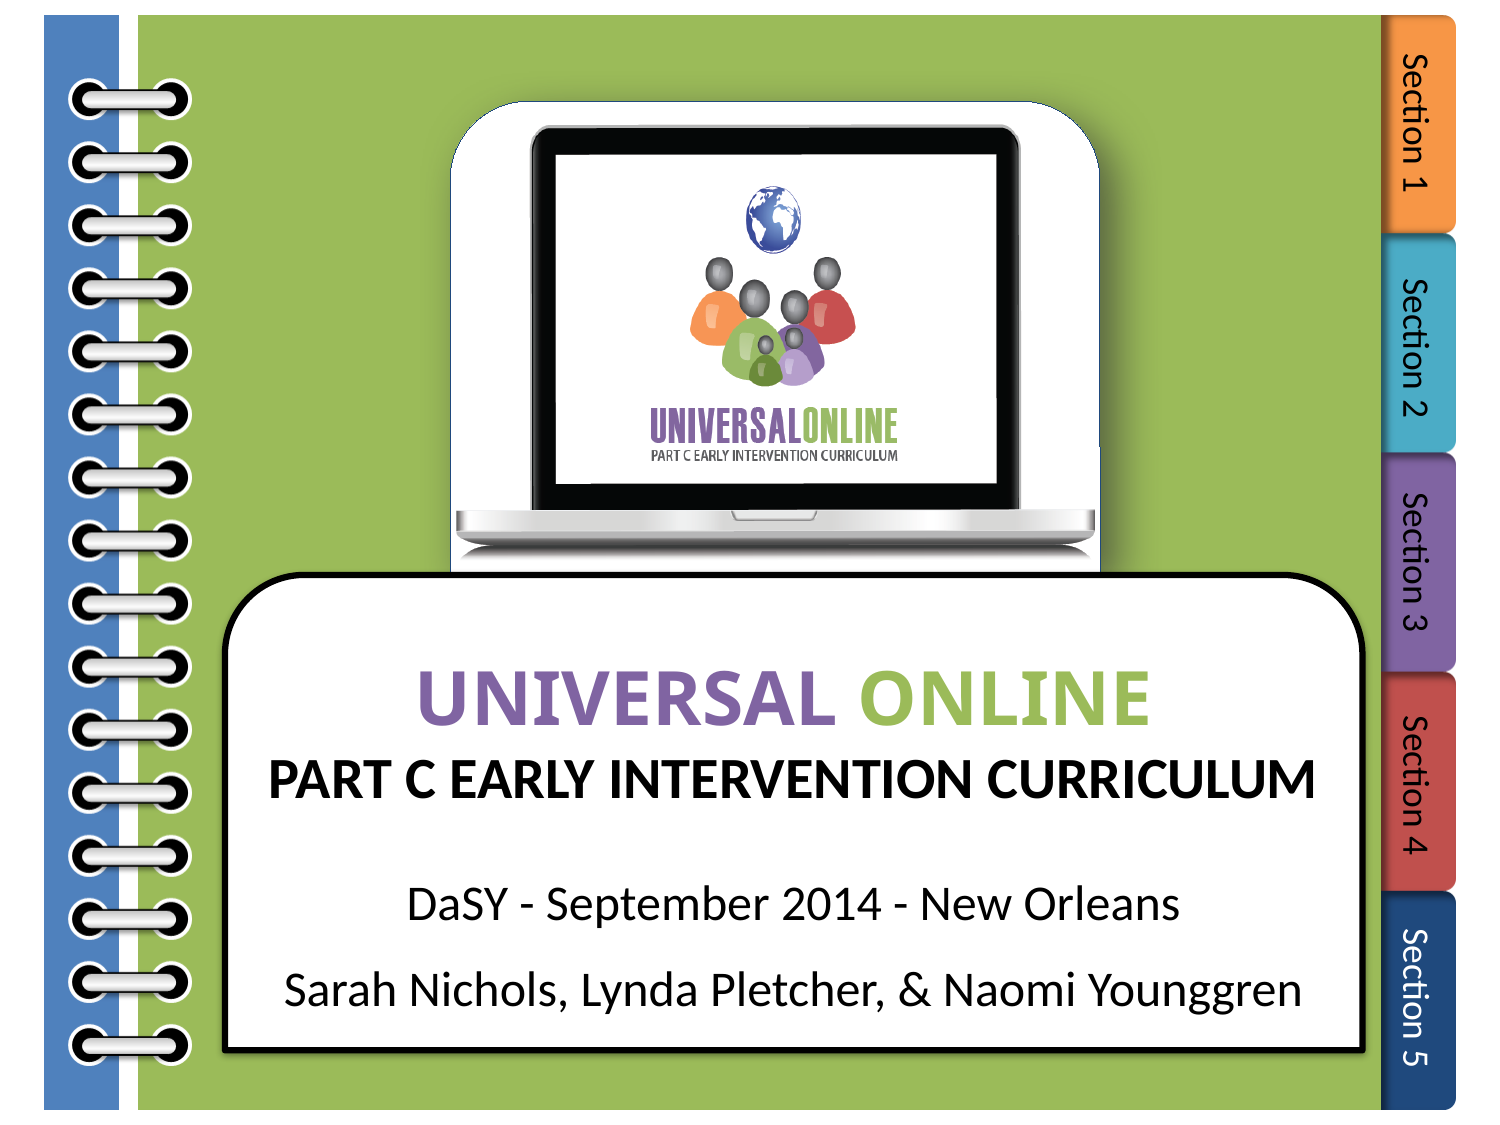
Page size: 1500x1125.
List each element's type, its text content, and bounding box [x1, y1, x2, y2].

text_box Universal Online Part C Early Intervention Curriculum DaSY - September 2014 - New Orleans Sarah Nichols, Lynda Pletcher, & Naomi Younggren [224, 574, 1364, 1052]
picture [43, 14, 1457, 1111]
